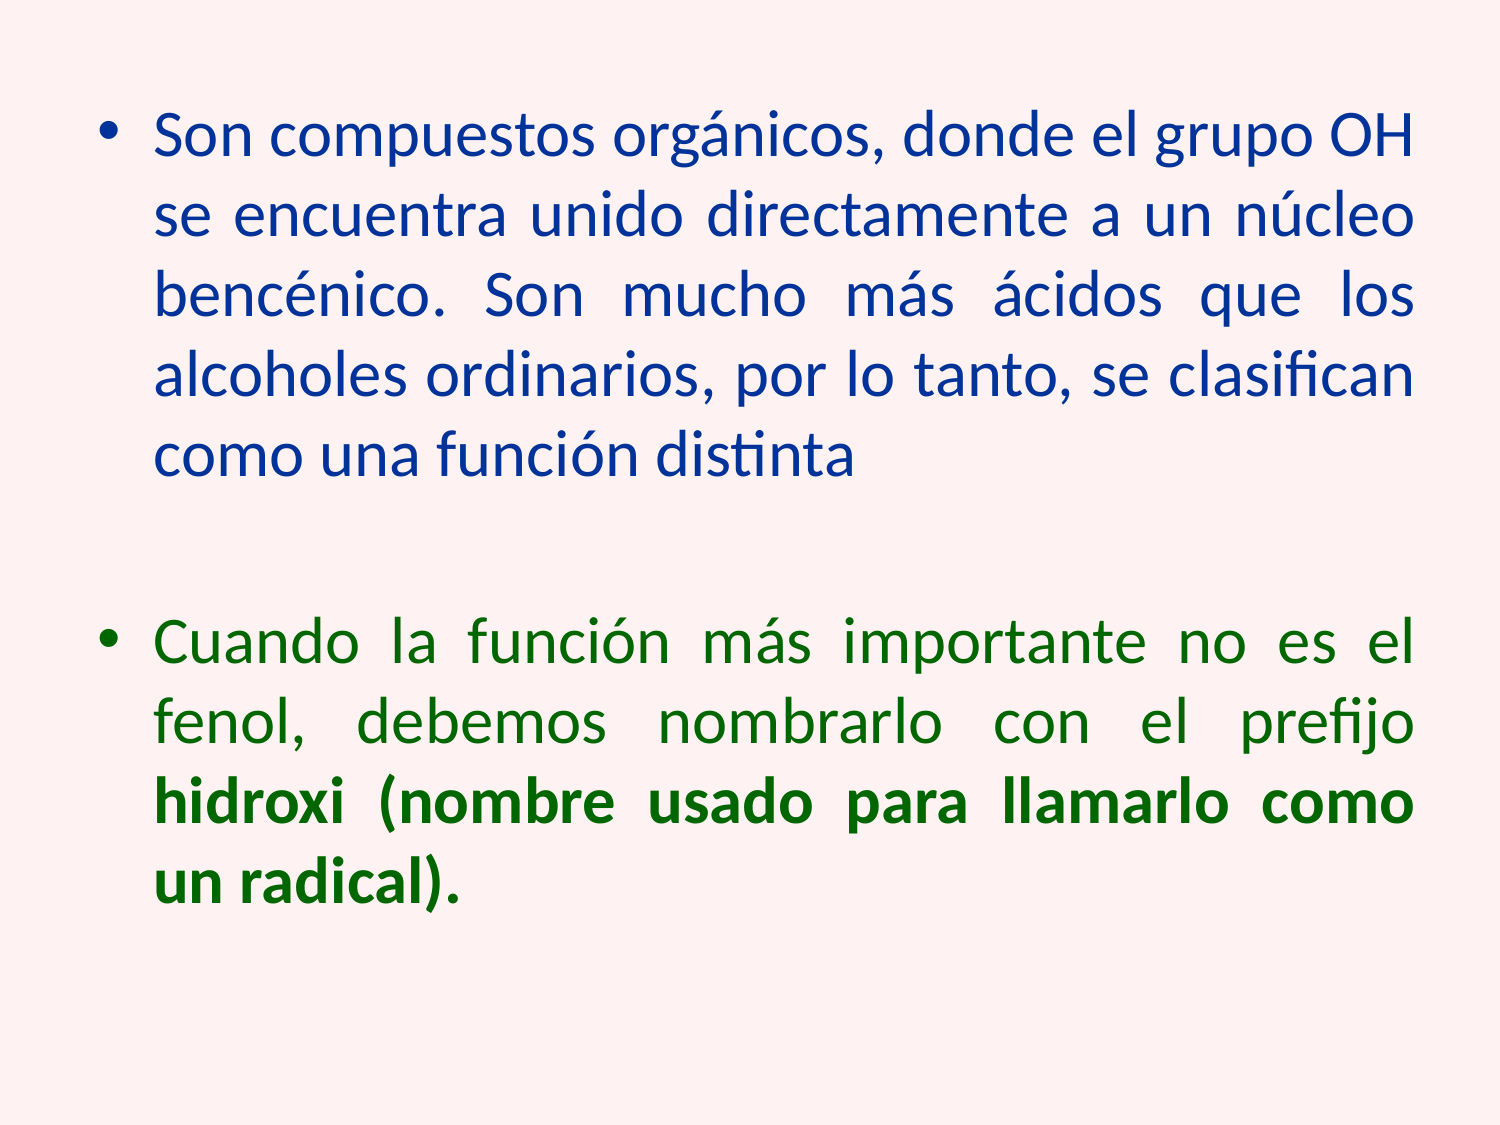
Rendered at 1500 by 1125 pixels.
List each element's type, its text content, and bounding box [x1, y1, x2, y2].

list Son compuestos orgánicos, donde el grupo OH se encuentra unido directamente a un núcleo bencénico. Son mucho más ácidos que los alcoholes ordinarios, por lo tanto, se clasifican como una función distinta Cuando la función más importante no es el fenol, debemos nombrarlo con el prefijo hidroxi (nombre usado para llamarlo como un radical). [82, 82, 1432, 926]
